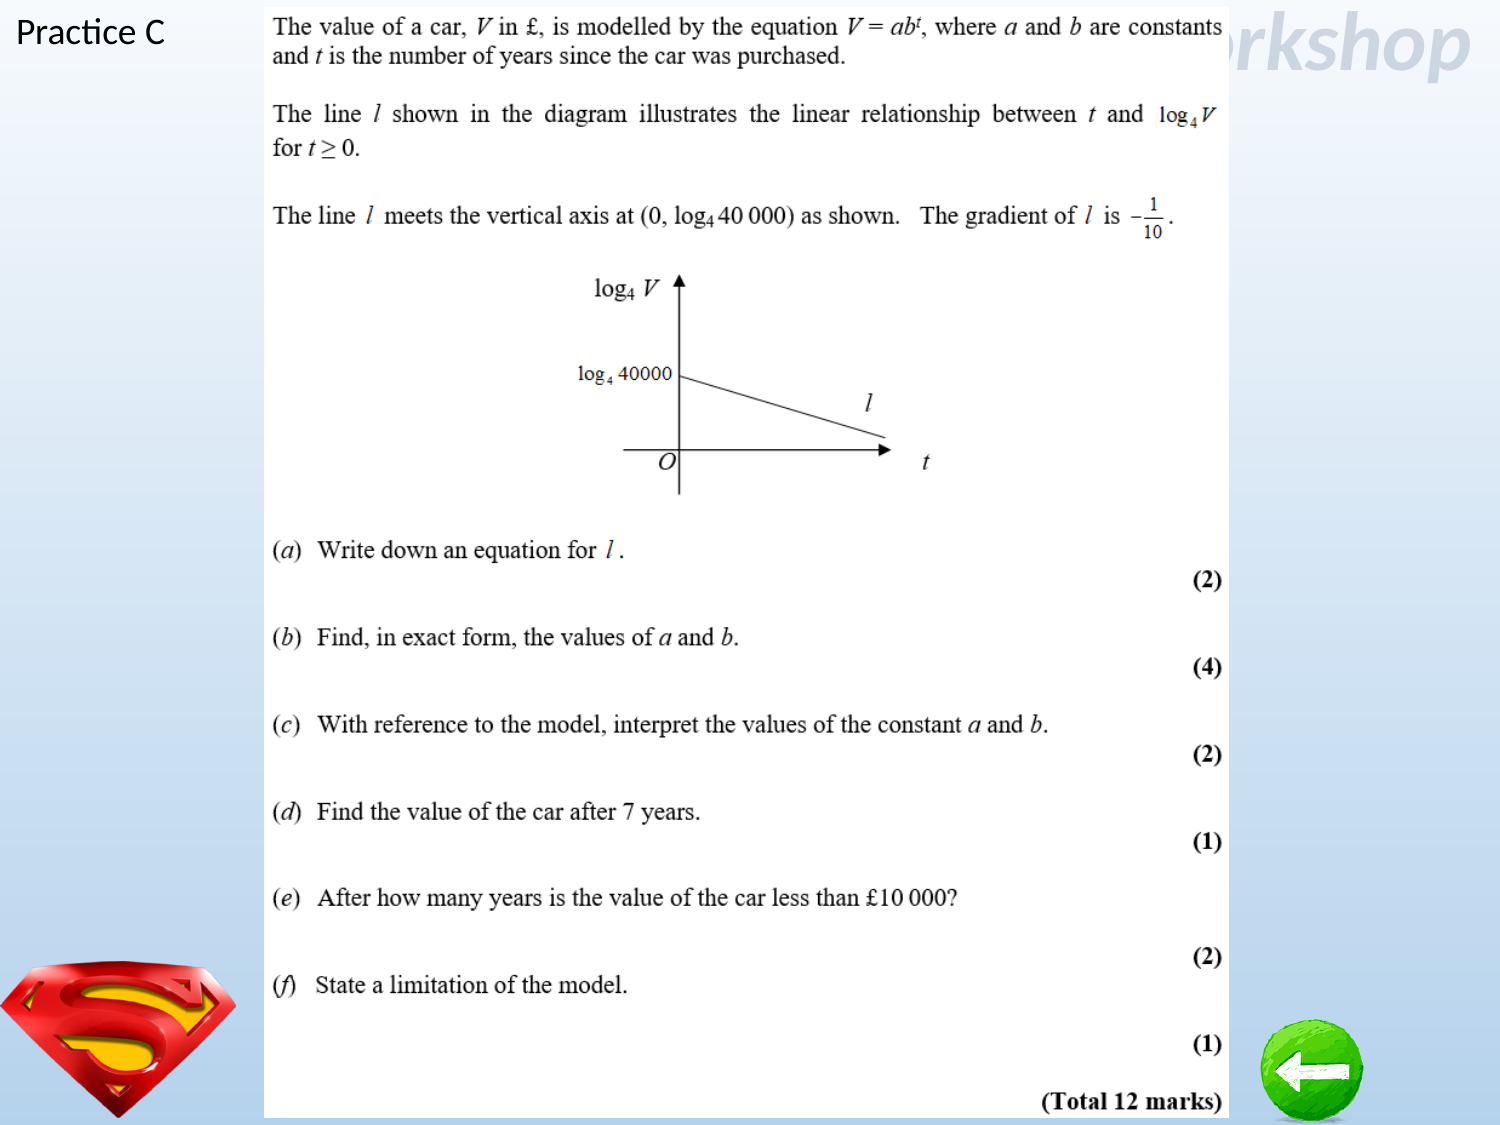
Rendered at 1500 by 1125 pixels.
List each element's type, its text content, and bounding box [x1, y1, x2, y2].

picture [1258, 1019, 1365, 1125]
picture [0, 961, 236, 1118]
picture [264, 7, 1229, 1118]
text_box Practice C [1, 0, 181, 60]
